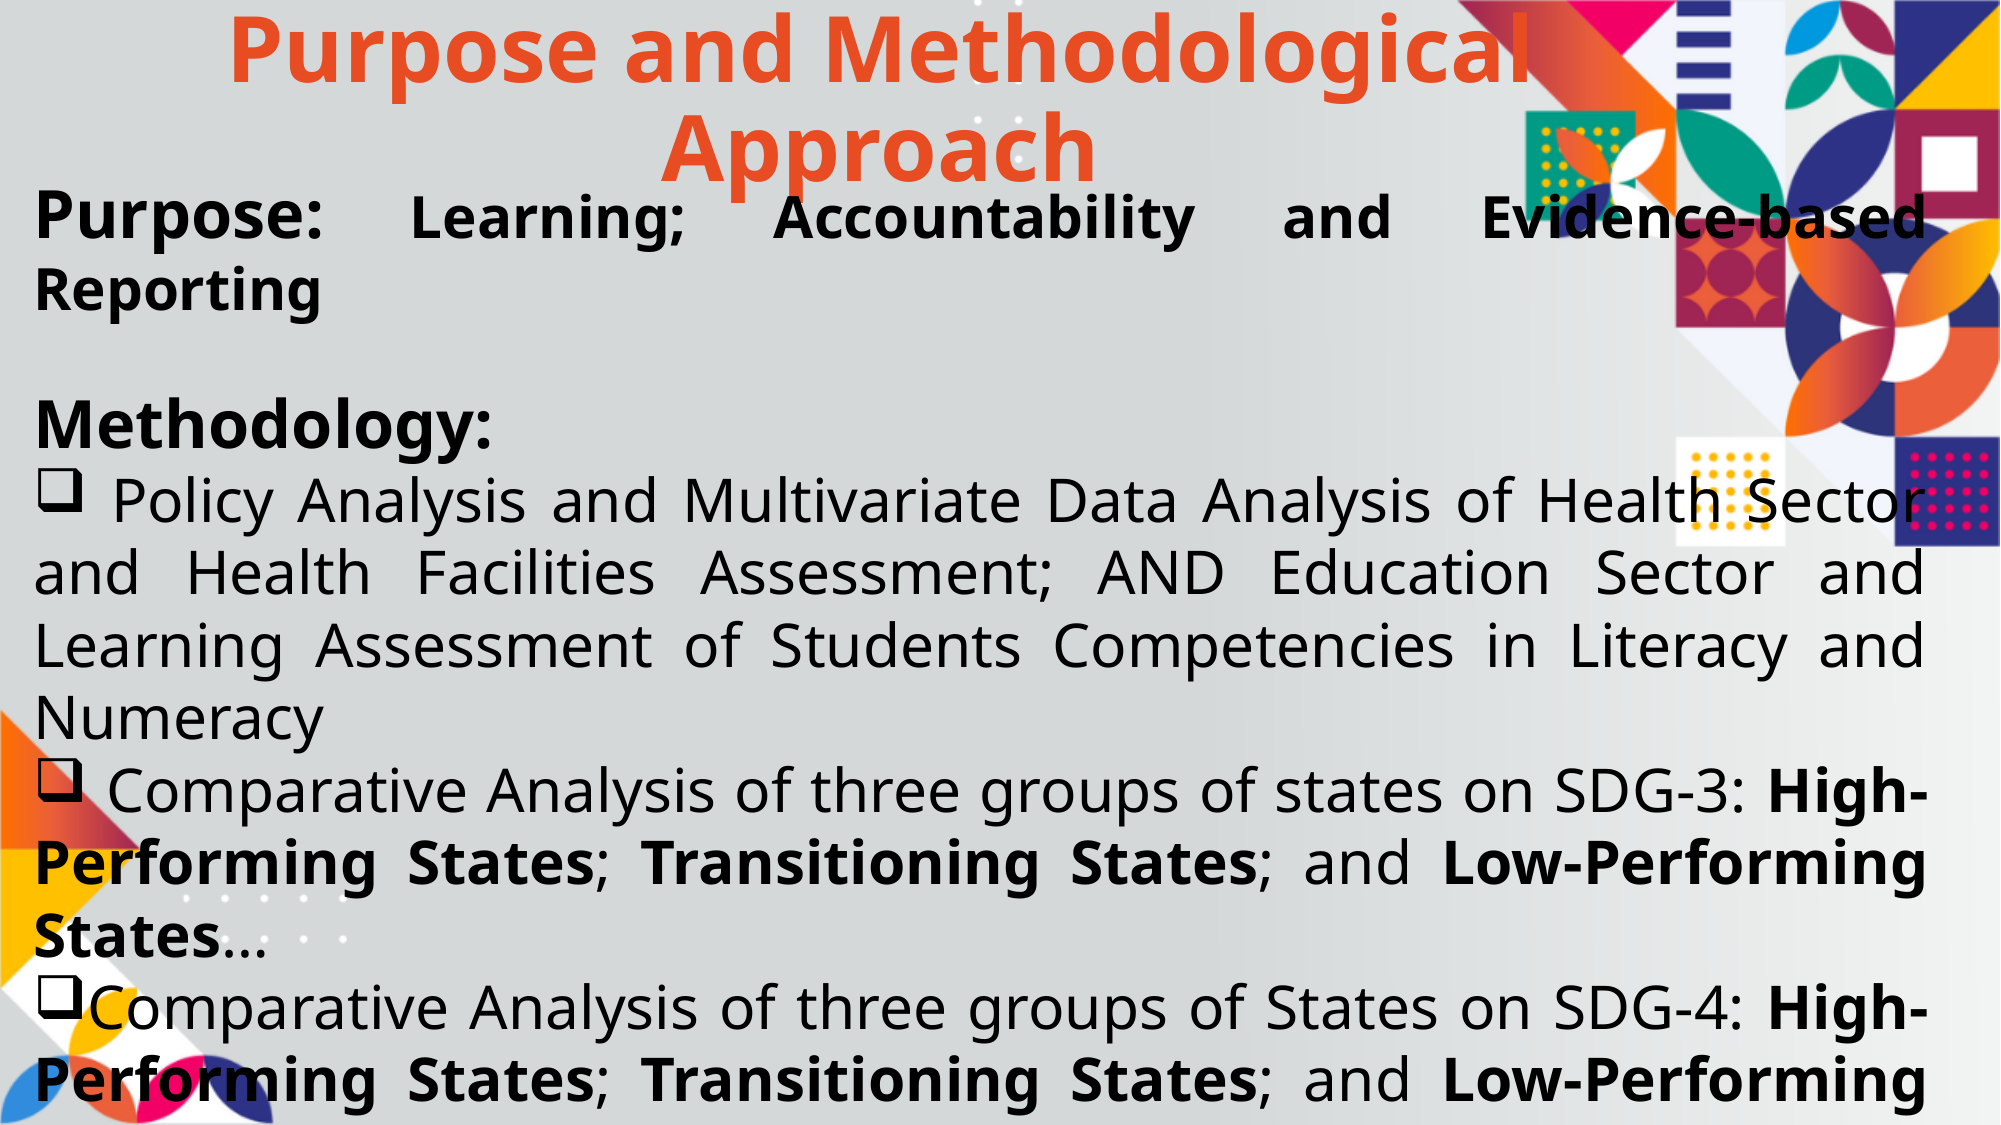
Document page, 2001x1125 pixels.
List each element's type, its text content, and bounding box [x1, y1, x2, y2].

title Purpose and Methodological Approach [18, 39, 1744, 164]
picture [0, 0, 2000, 1125]
text_box Purpose: Learning; Accountability and Evidence-based Reporting Methodology: Policy Analysis and Multivariate Data Analysis of Health Sector and Health Facilities Assessment; AND Education Sector and Learning Assessment of Students Competencies in Literacy and Numeracy Comparative Analysis of three groups of states on SDG-3: High-Performing States; Transitioning States; and Low-Performing States… Comparative Analysis of three groups of States on SDG-4: High-Performing States; Transitioning States; and Low-Performing States… Solid Evidence of What is working, for Whom, Why, under what conditions; Strategic Policy Recommendations [18, 164, 1944, 1125]
